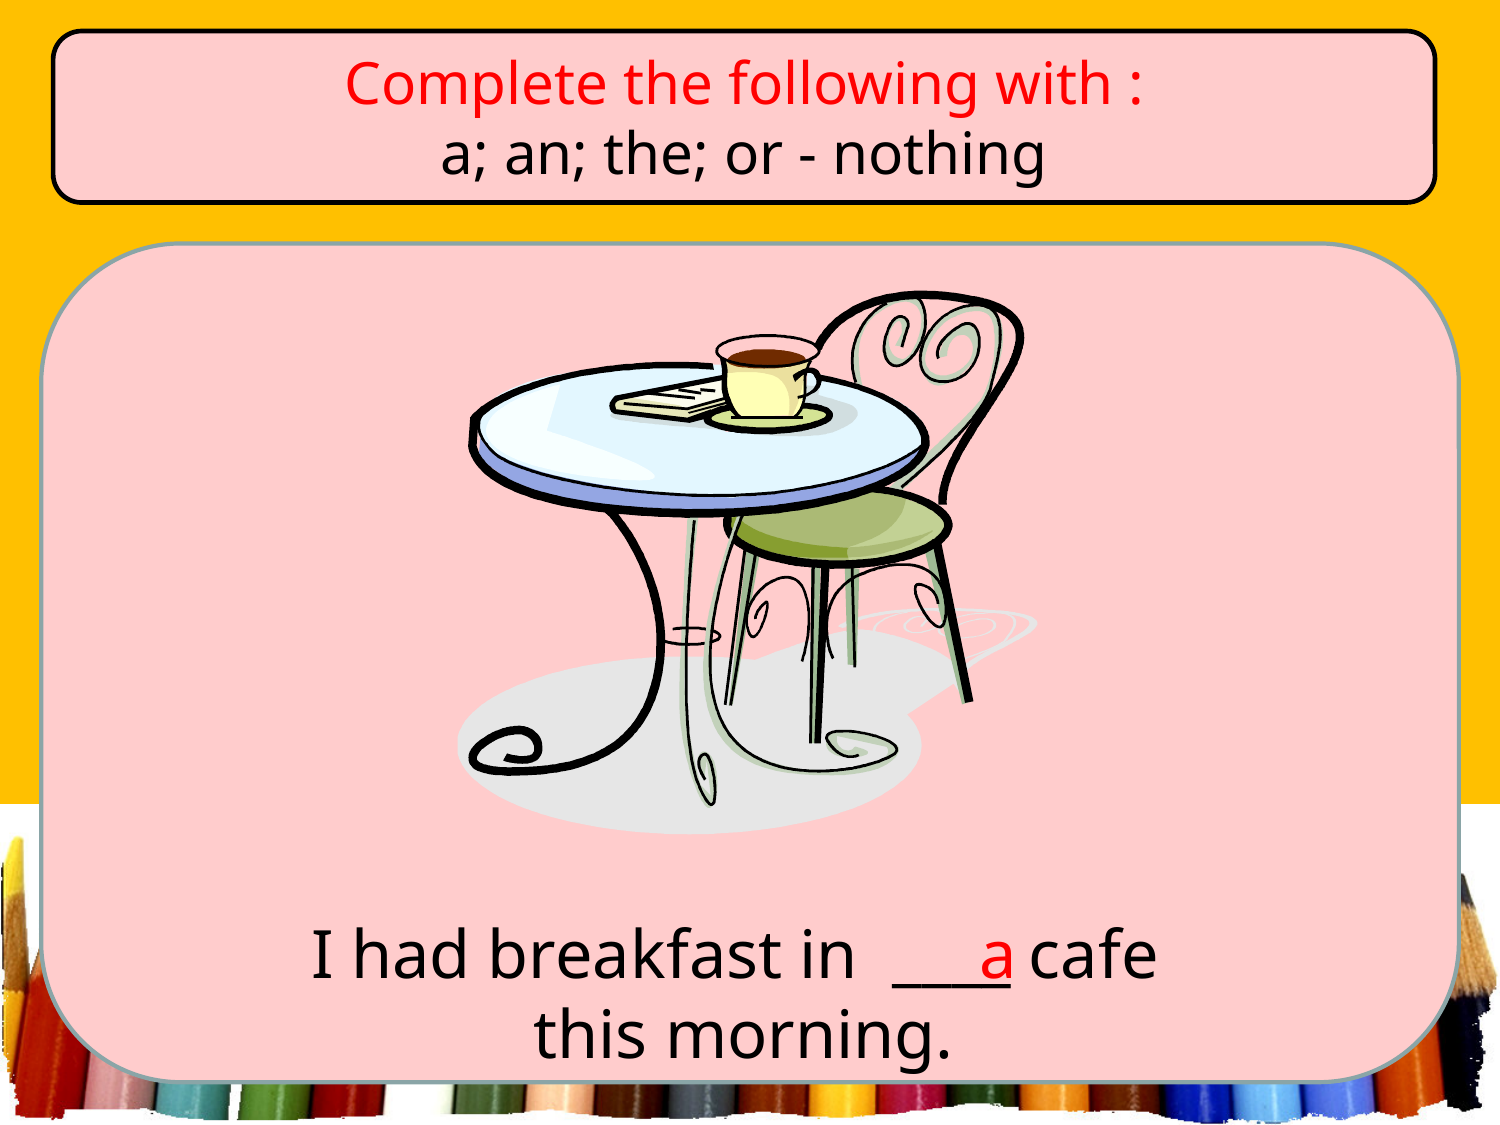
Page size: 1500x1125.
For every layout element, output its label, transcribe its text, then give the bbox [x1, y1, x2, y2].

text_box I had breakfast in ____ cafe this morning. [64, 904, 1424, 1080]
text_box [146, 1080, 1354, 1085]
text_box [39, 241, 1461, 1038]
picture [457, 285, 1043, 840]
text_box a [797, 904, 1199, 1000]
picture [0, 804, 1500, 1125]
text_box Complete the following with : a; an; the; or - nothing [53, 31, 1436, 203]
